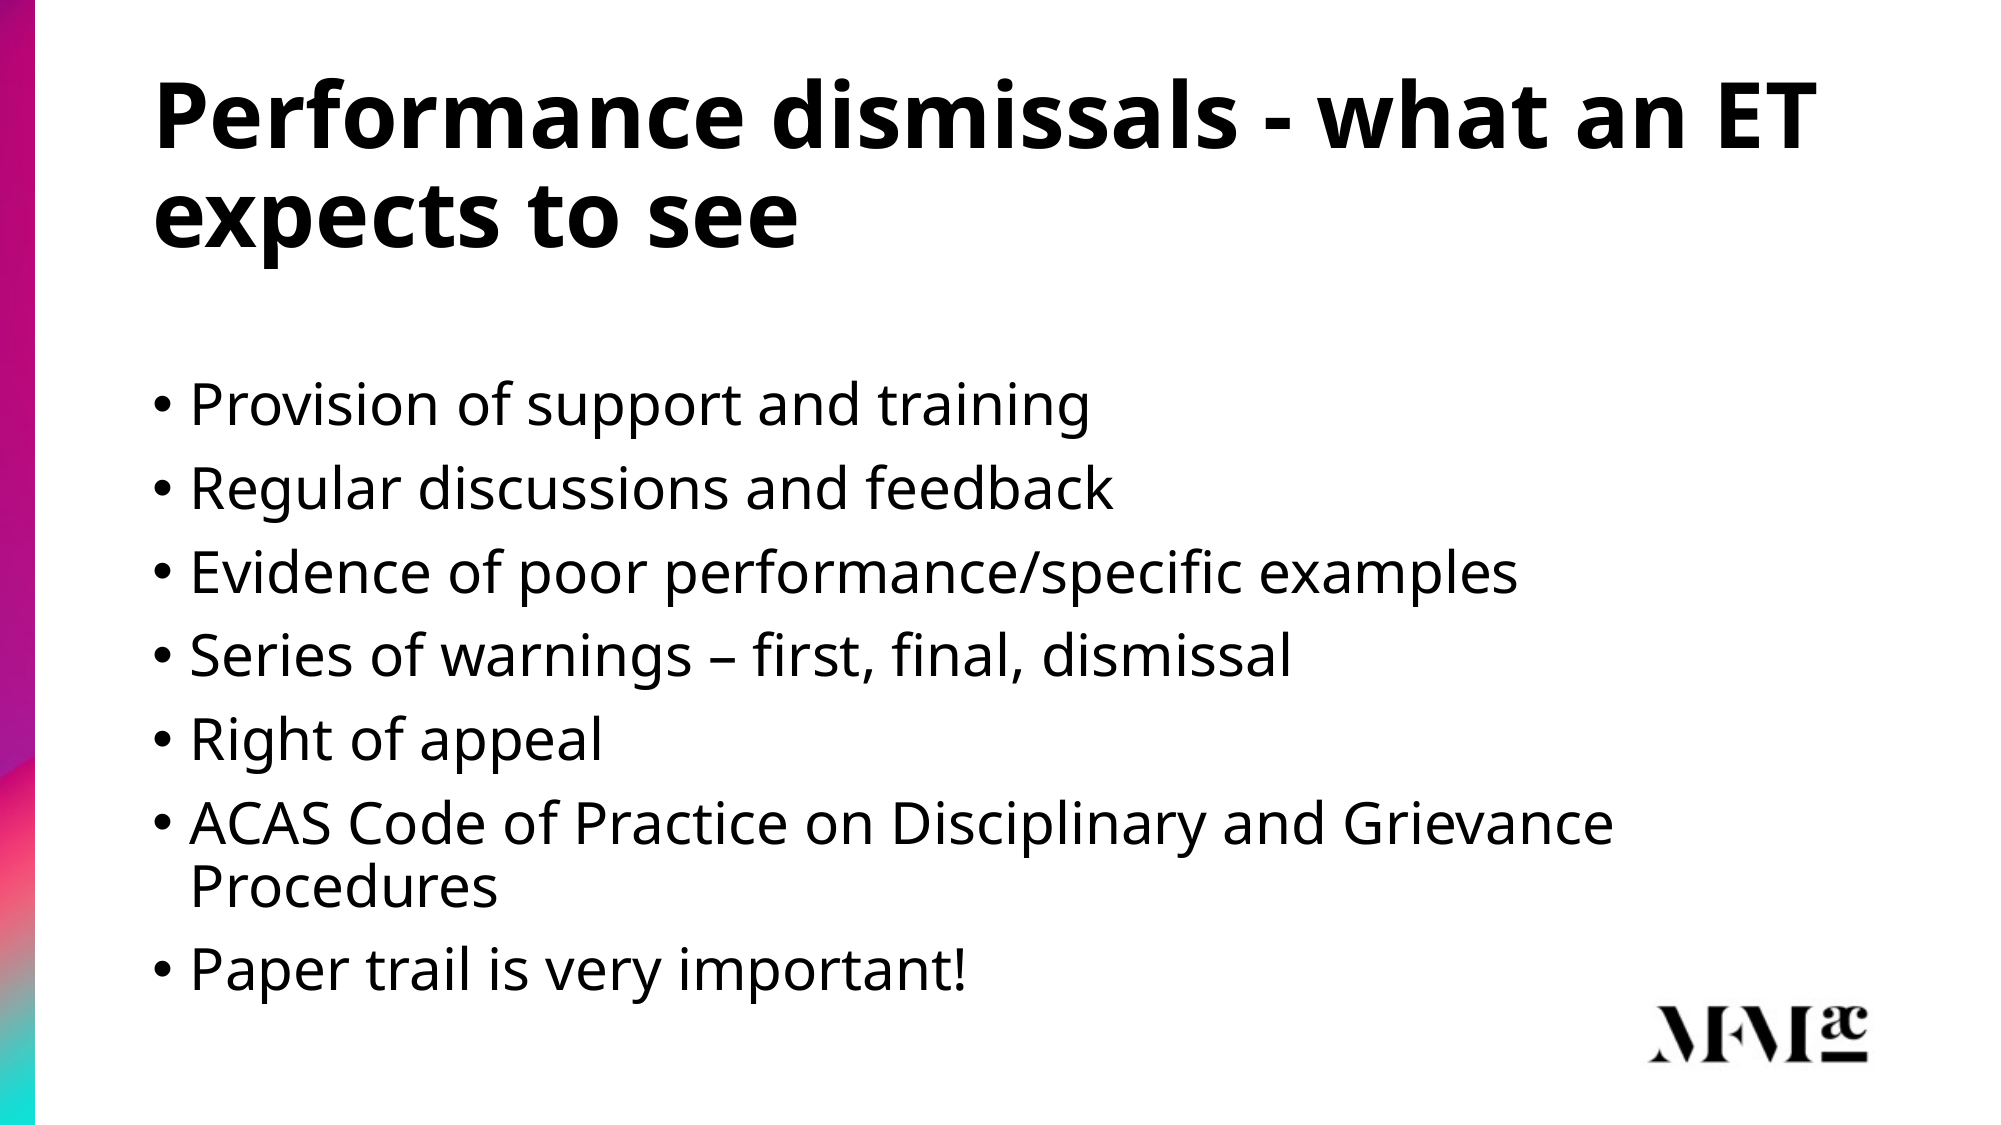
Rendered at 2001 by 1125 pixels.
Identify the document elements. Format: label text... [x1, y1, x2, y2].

picture [0, 0, 35, 1125]
list Provision of support and training Regular discussions and feedback Evidence of poor performance/specific examples Series of warnings – first, final, dismissal Right of appeal ACAS Code of Practice on Disciplinary and Grievance Procedures Paper trail is very important! [137, 277, 1863, 1012]
title Performance dismissals - what an ET expects to see [137, 59, 1863, 277]
picture [1640, 997, 1875, 1071]
